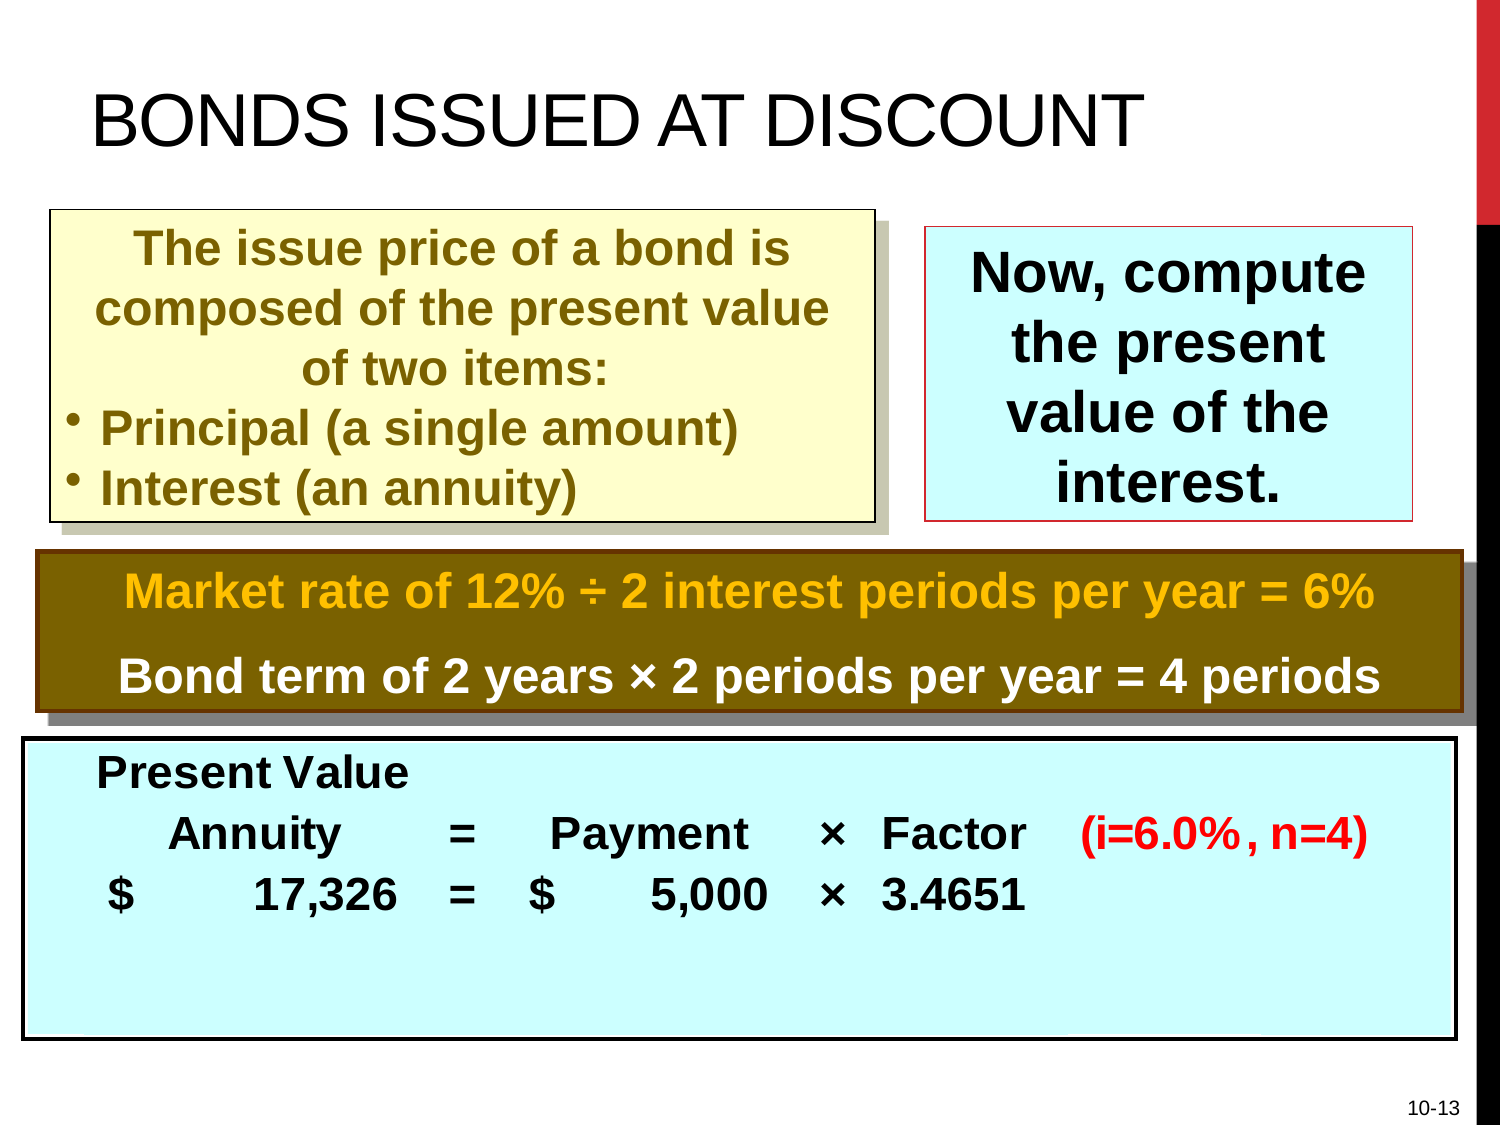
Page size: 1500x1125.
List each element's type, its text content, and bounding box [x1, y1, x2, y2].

text_box The issue price of a bond is composed of the present value of two items: Principal (a single amount) Interest (an annuity) [49, 209, 875, 522]
text_box Now, compute the present value of the interest. [924, 226, 1413, 522]
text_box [24, 740, 1455, 1038]
title Bonds Issued at Discount [75, 31, 1450, 169]
text_box Market rate of 12% ÷ 2 interest periods per year = 6% Bond term of 2 years × 2 periods per year = 4 periods [37, 551, 1463, 712]
